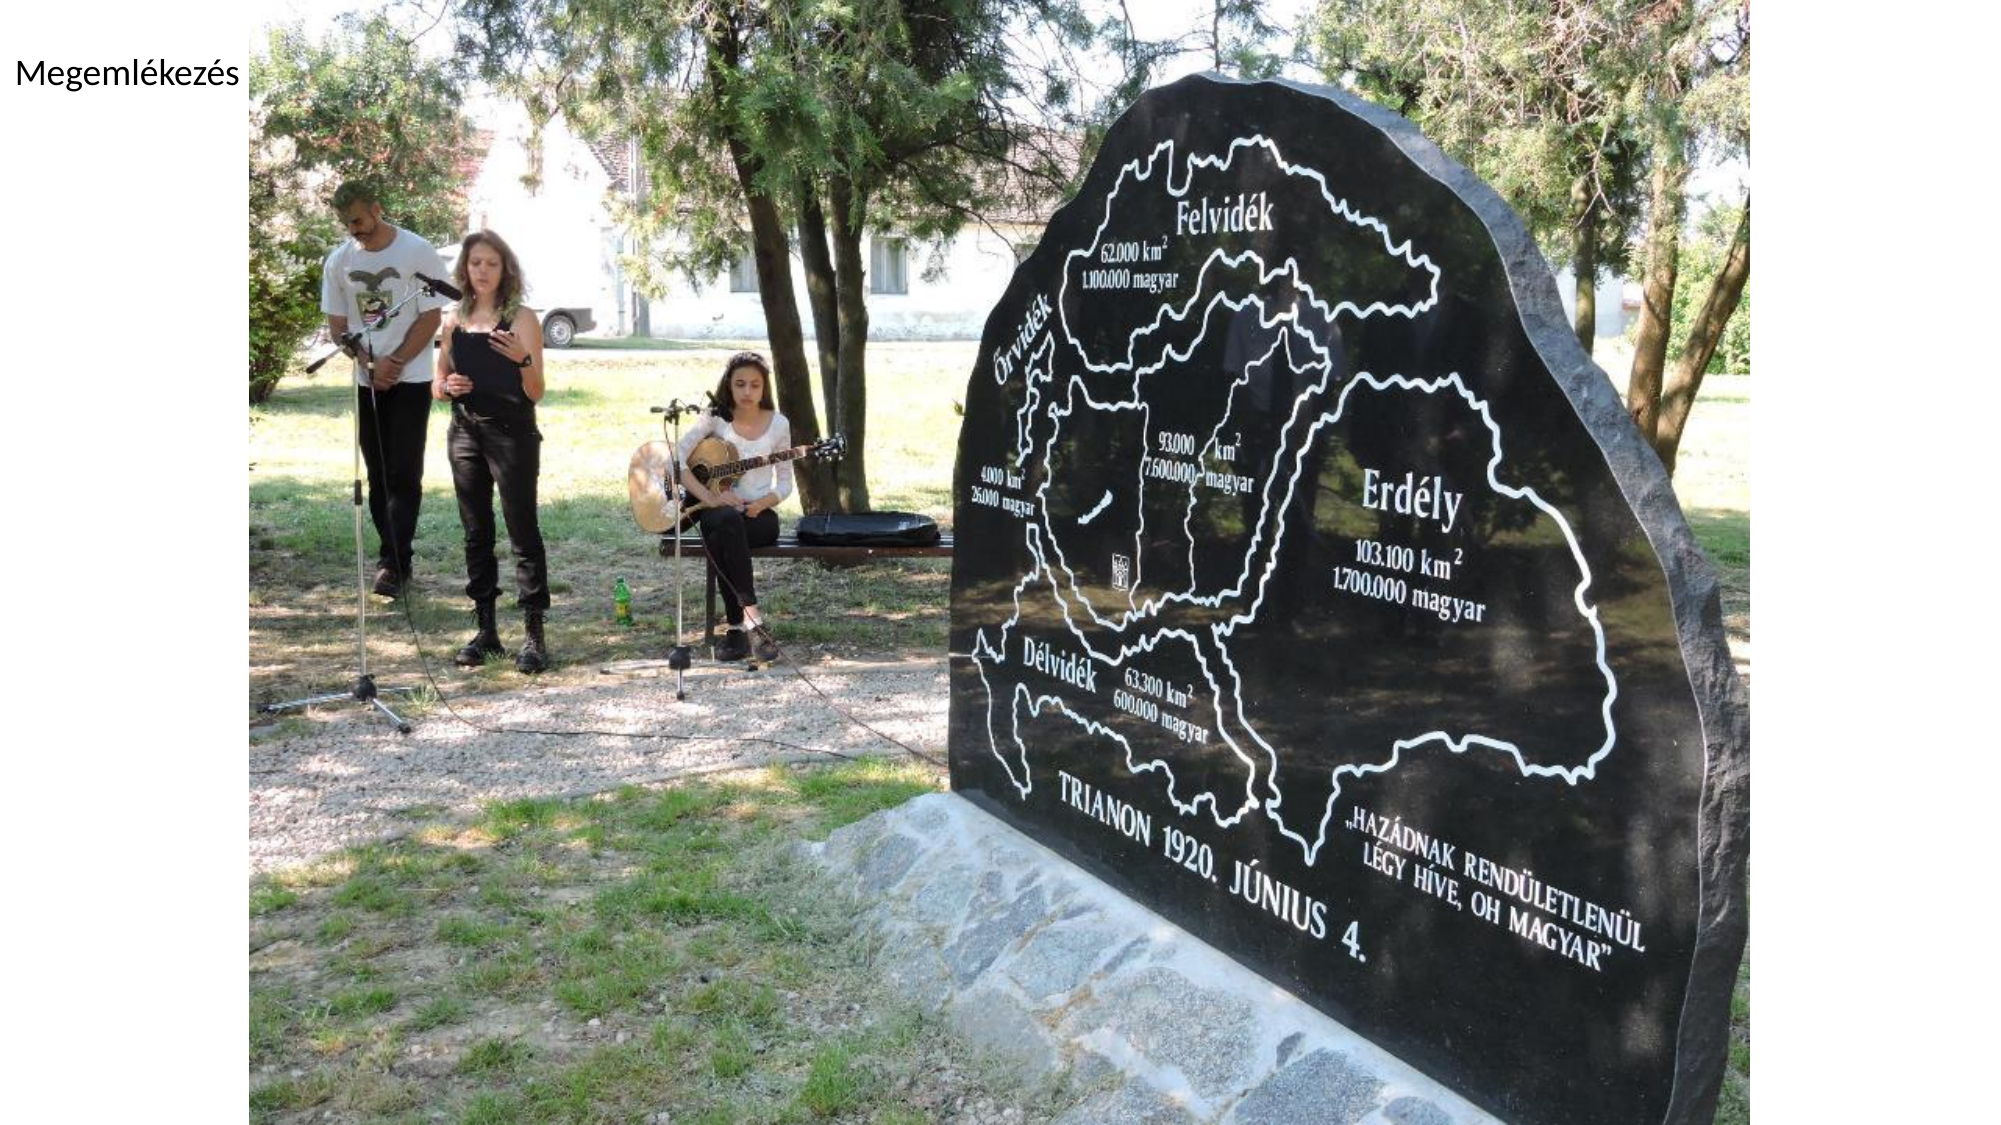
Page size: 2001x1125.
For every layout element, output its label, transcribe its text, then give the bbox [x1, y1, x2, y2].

text_box Megemlékezés [0, 40, 249, 101]
picture [249, 0, 1750, 1125]
